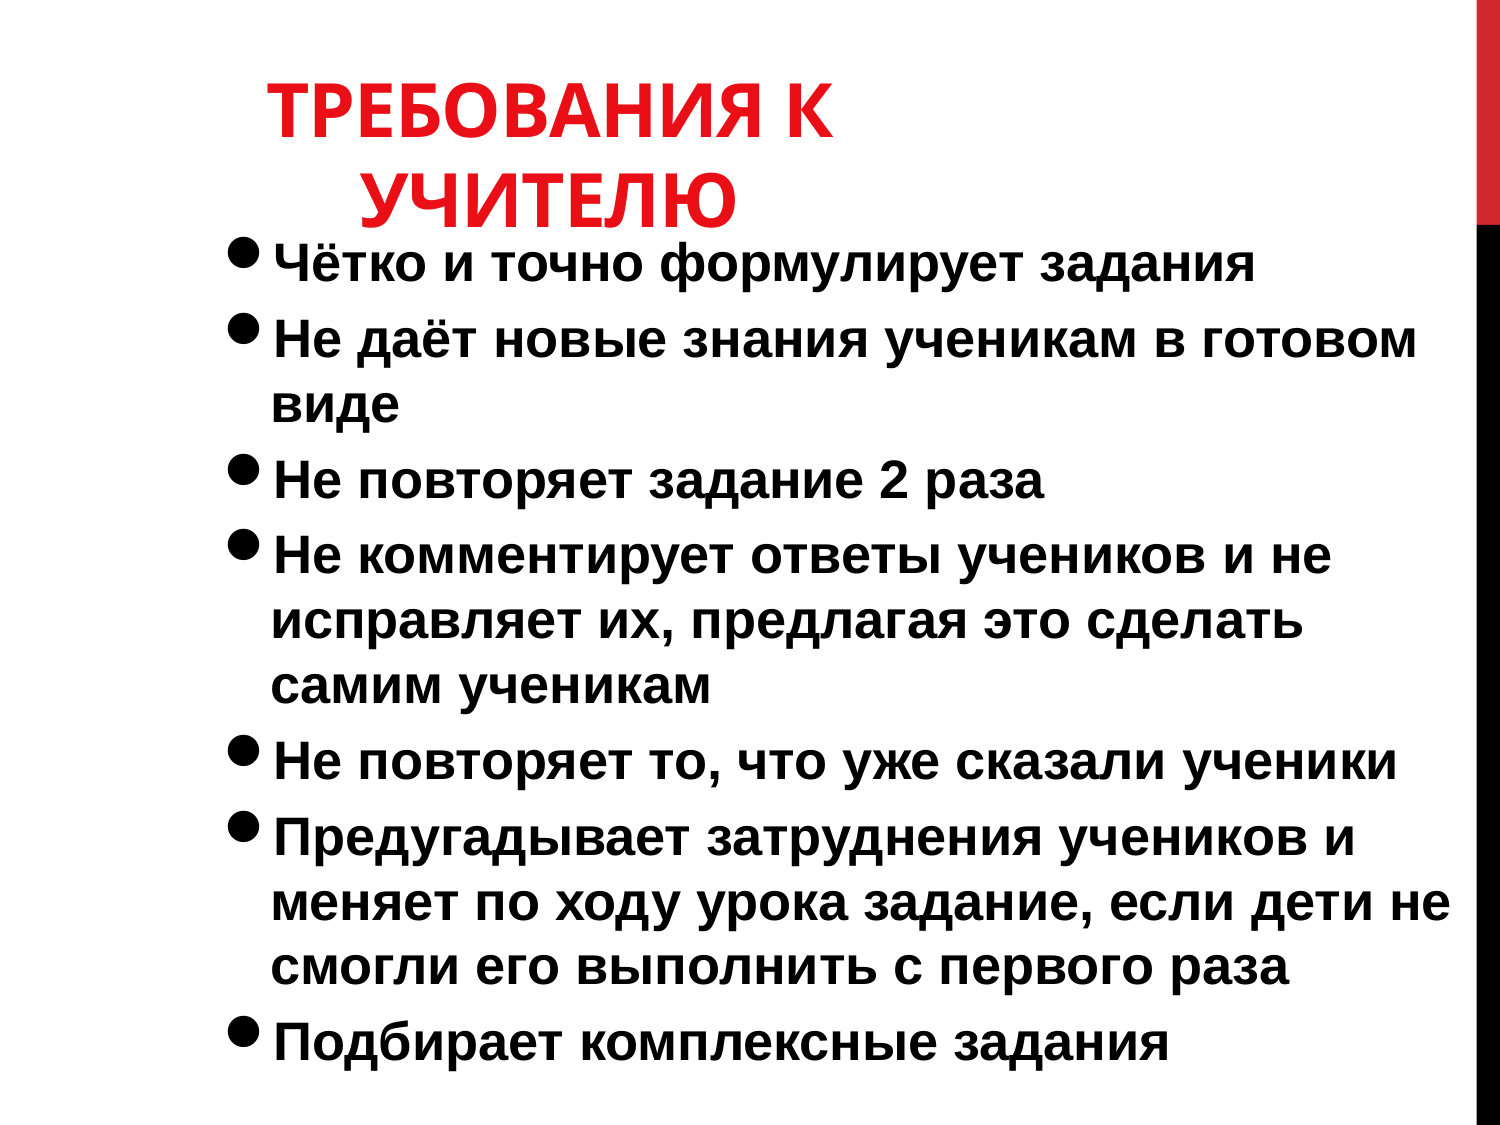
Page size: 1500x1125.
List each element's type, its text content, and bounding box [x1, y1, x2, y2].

title Требования к учителю [75, 25, 1025, 250]
list Чётко и точно формулирует задания Не даёт новые знания ученикам в готовом виде Не повторяет задание 2 раза Не комментирует ответы учеников и не исправляет их, предлагая это сделать самим ученикам Не повторяет то, что уже сказали ученики Предугадывает затруднения учеников и меняет по ходу урока задание, если дети не смогли его выполнить с первого раза Подбирает комплексные задания [194, 220, 1471, 1094]
